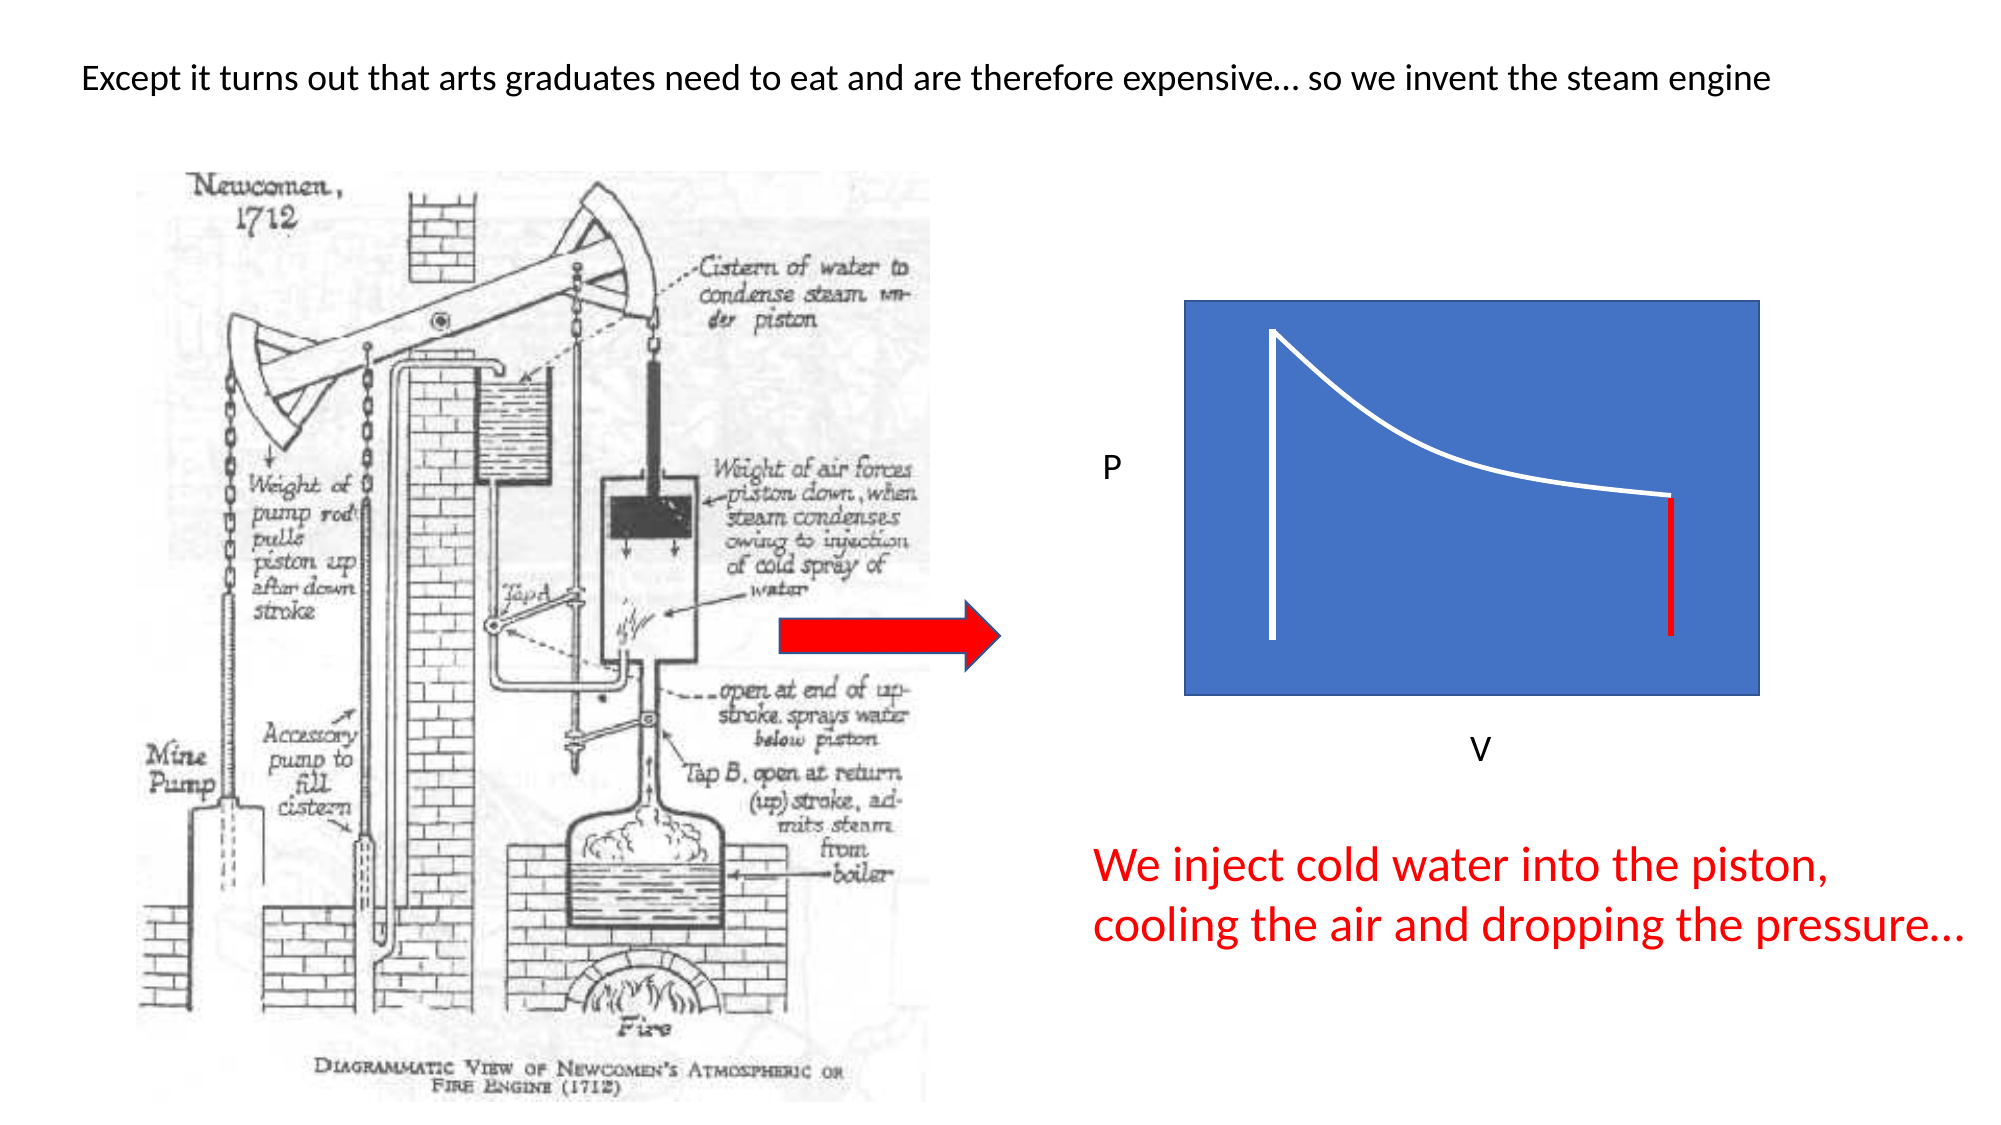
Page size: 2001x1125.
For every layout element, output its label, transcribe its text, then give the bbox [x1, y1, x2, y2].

text_box P [1087, 434, 1158, 495]
text_box V [1455, 716, 1571, 777]
text_box Except it turns out that arts graduates need to eat and are therefore expensive… so we invent the steam engine [66, 45, 1878, 106]
text_box [930, 598, 1002, 673]
text_box We inject cold water into the piston, cooling the air and dropping the pressure… [1078, 823, 2000, 959]
text_box [1273, 329, 1672, 497]
text_box [1184, 300, 1760, 696]
picture [136, 171, 930, 1102]
